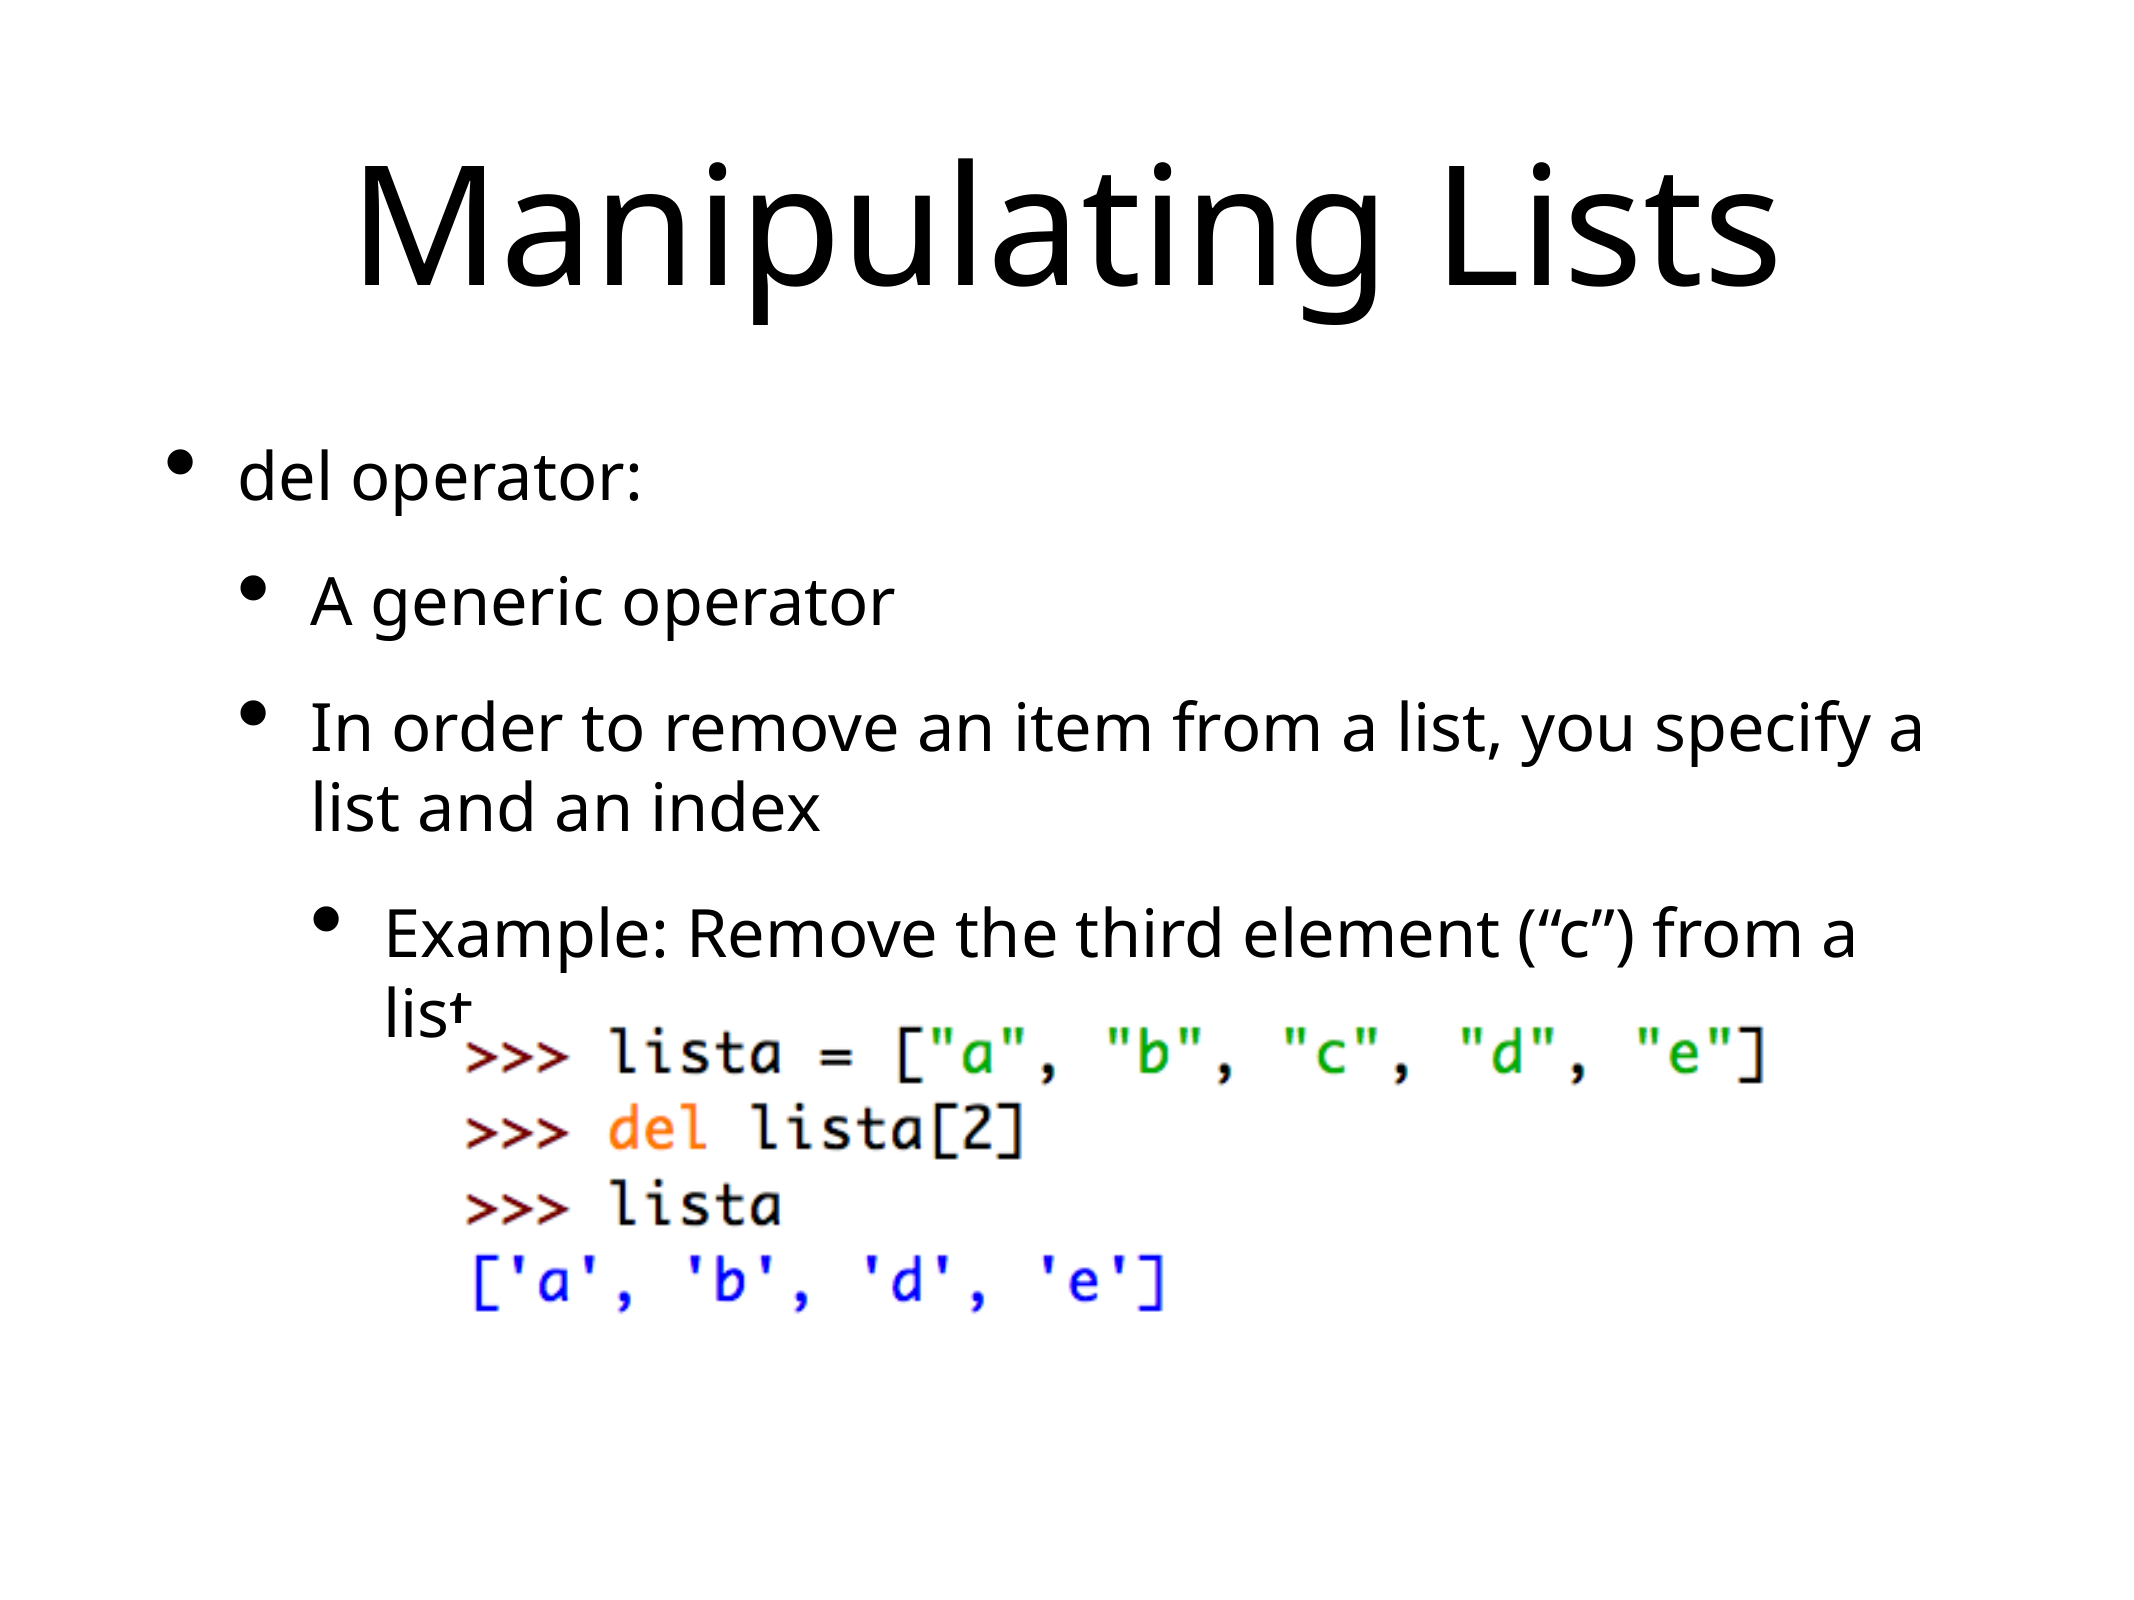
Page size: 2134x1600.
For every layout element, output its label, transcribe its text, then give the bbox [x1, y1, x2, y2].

title Manipulating Lists [155, 41, 1978, 397]
list del operator: A generic operator In order to remove an item from a list, you specify a list and an index Example: Remove the third element (“c”) from a list [155, 424, 1978, 1457]
picture [451, 1023, 1790, 1327]
